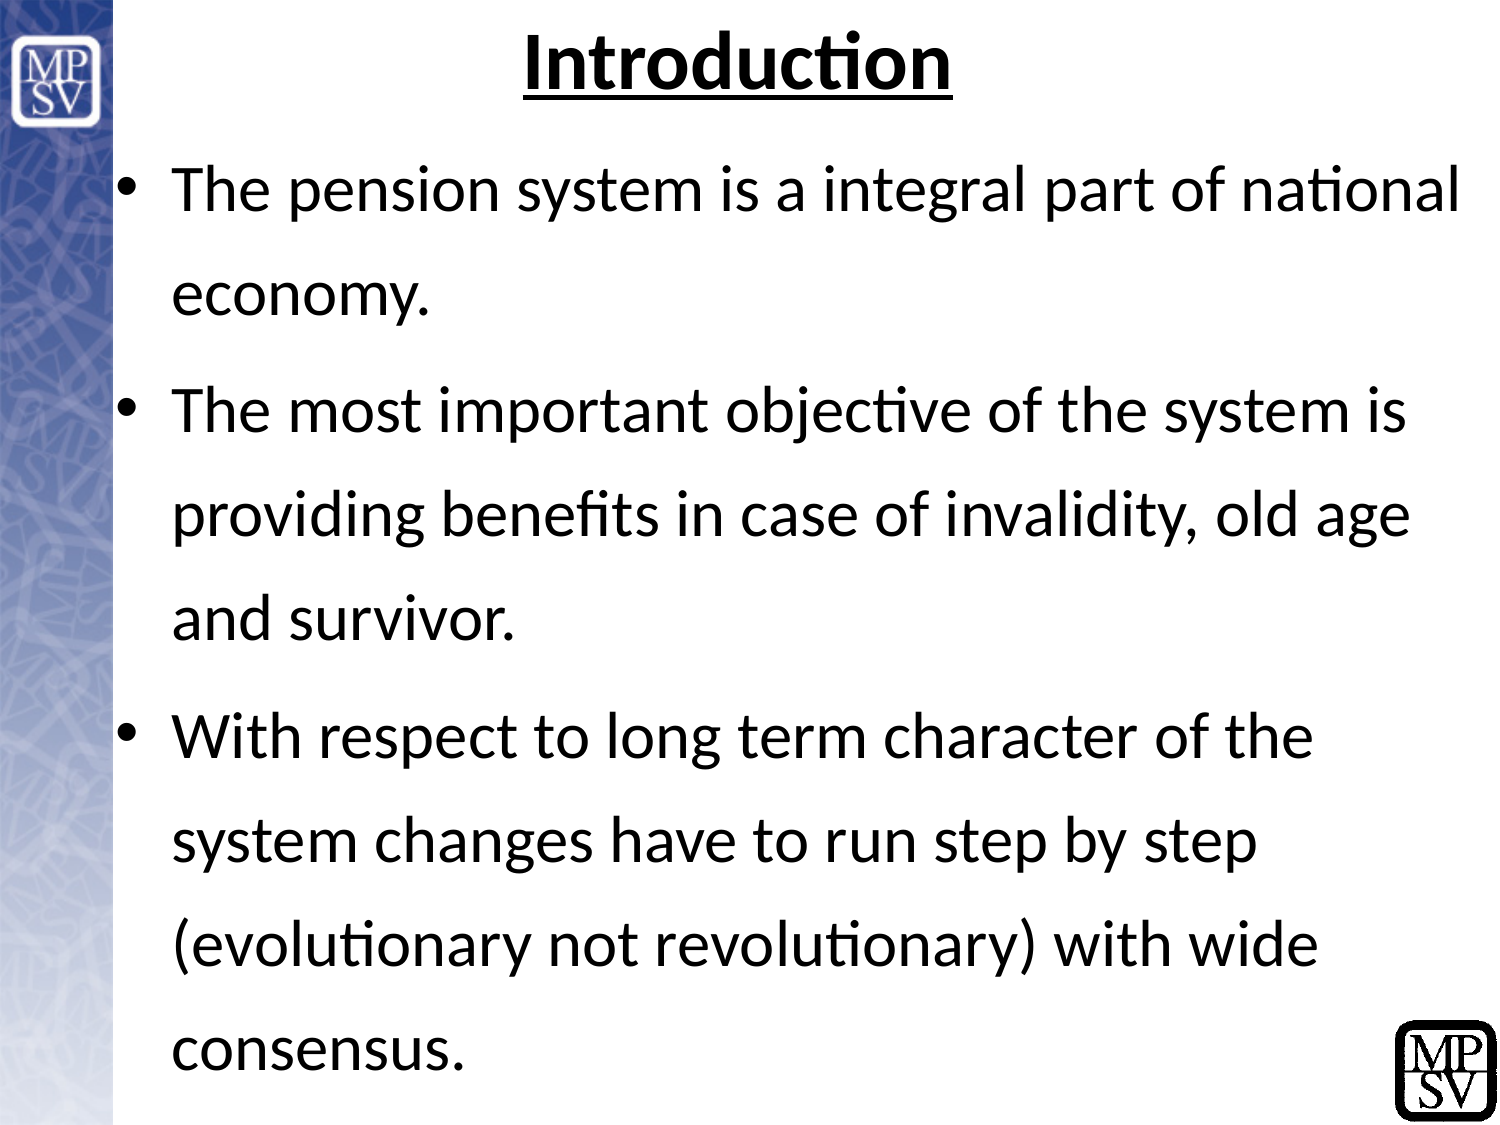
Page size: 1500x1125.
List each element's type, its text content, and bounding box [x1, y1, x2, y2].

list The pension system is a integral part of national economy. The most important objective of the system is providing benefits in case of invalidity, old age and survivor. With respect to long term character of the system changes have to run step by step (evolutionary not revolutionary) with wide consensus. [116, 113, 1500, 1083]
title Introduction [113, 0, 1376, 113]
picture [0, 0, 113, 1125]
picture [1391, 1017, 1500, 1124]
